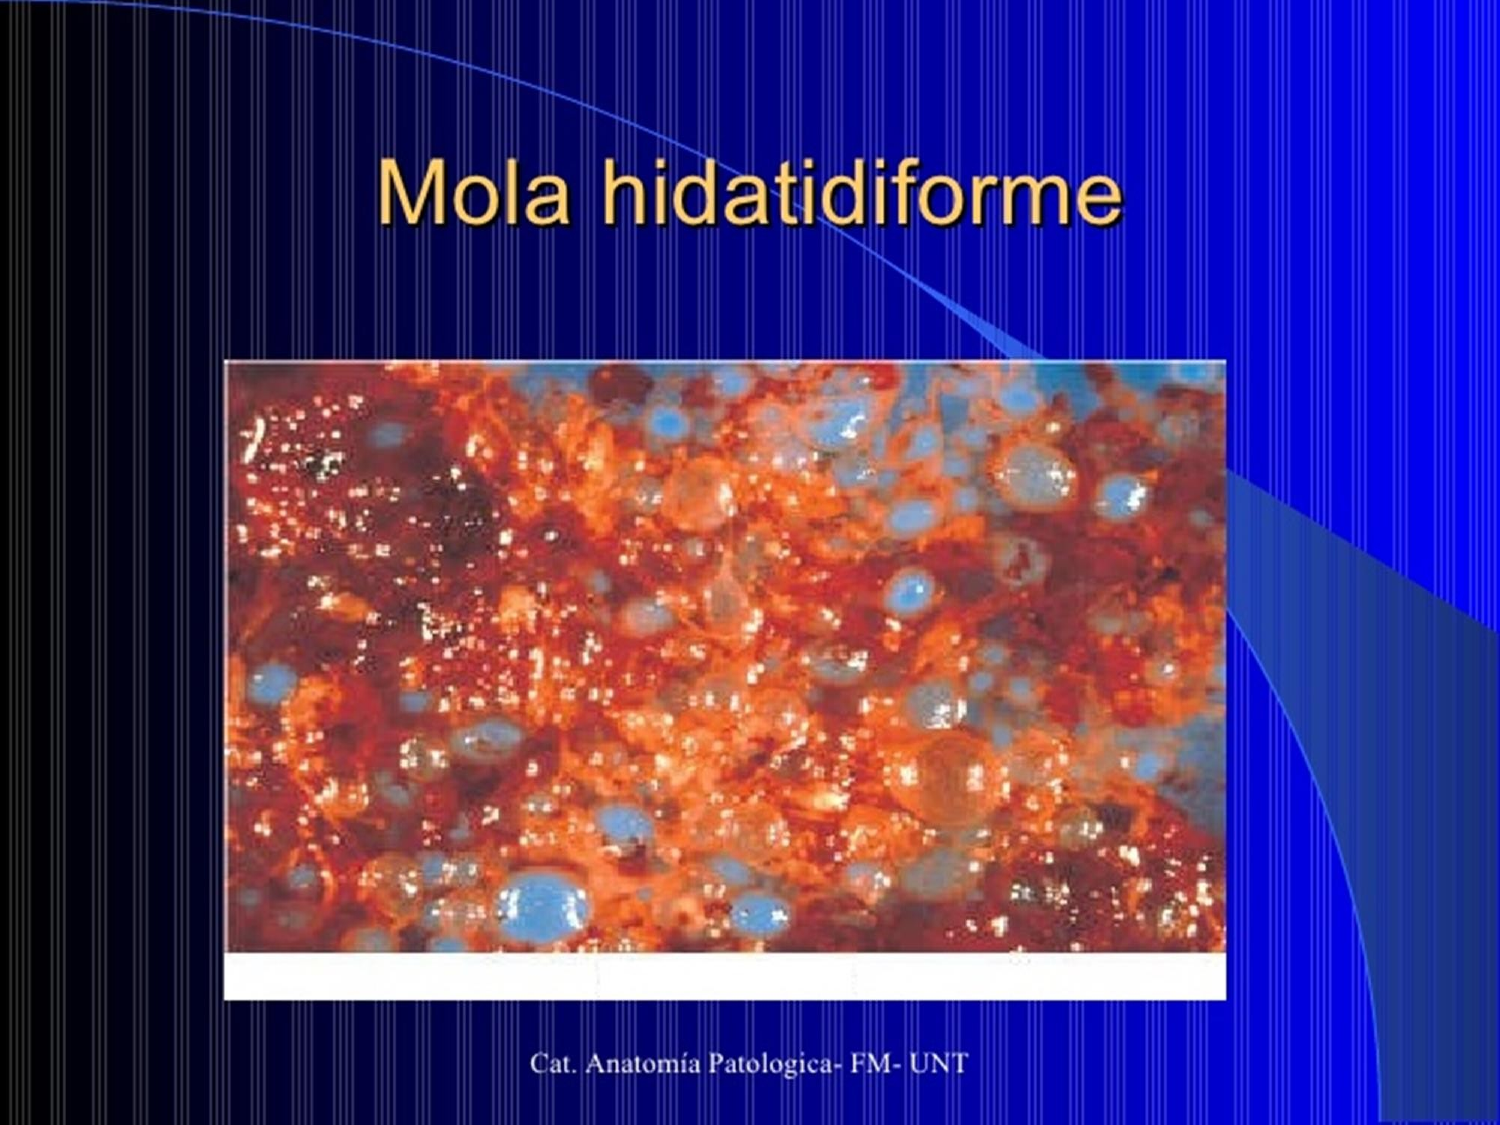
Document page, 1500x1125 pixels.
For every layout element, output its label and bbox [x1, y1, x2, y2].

text_box [0, 0, 1500, 1125]
